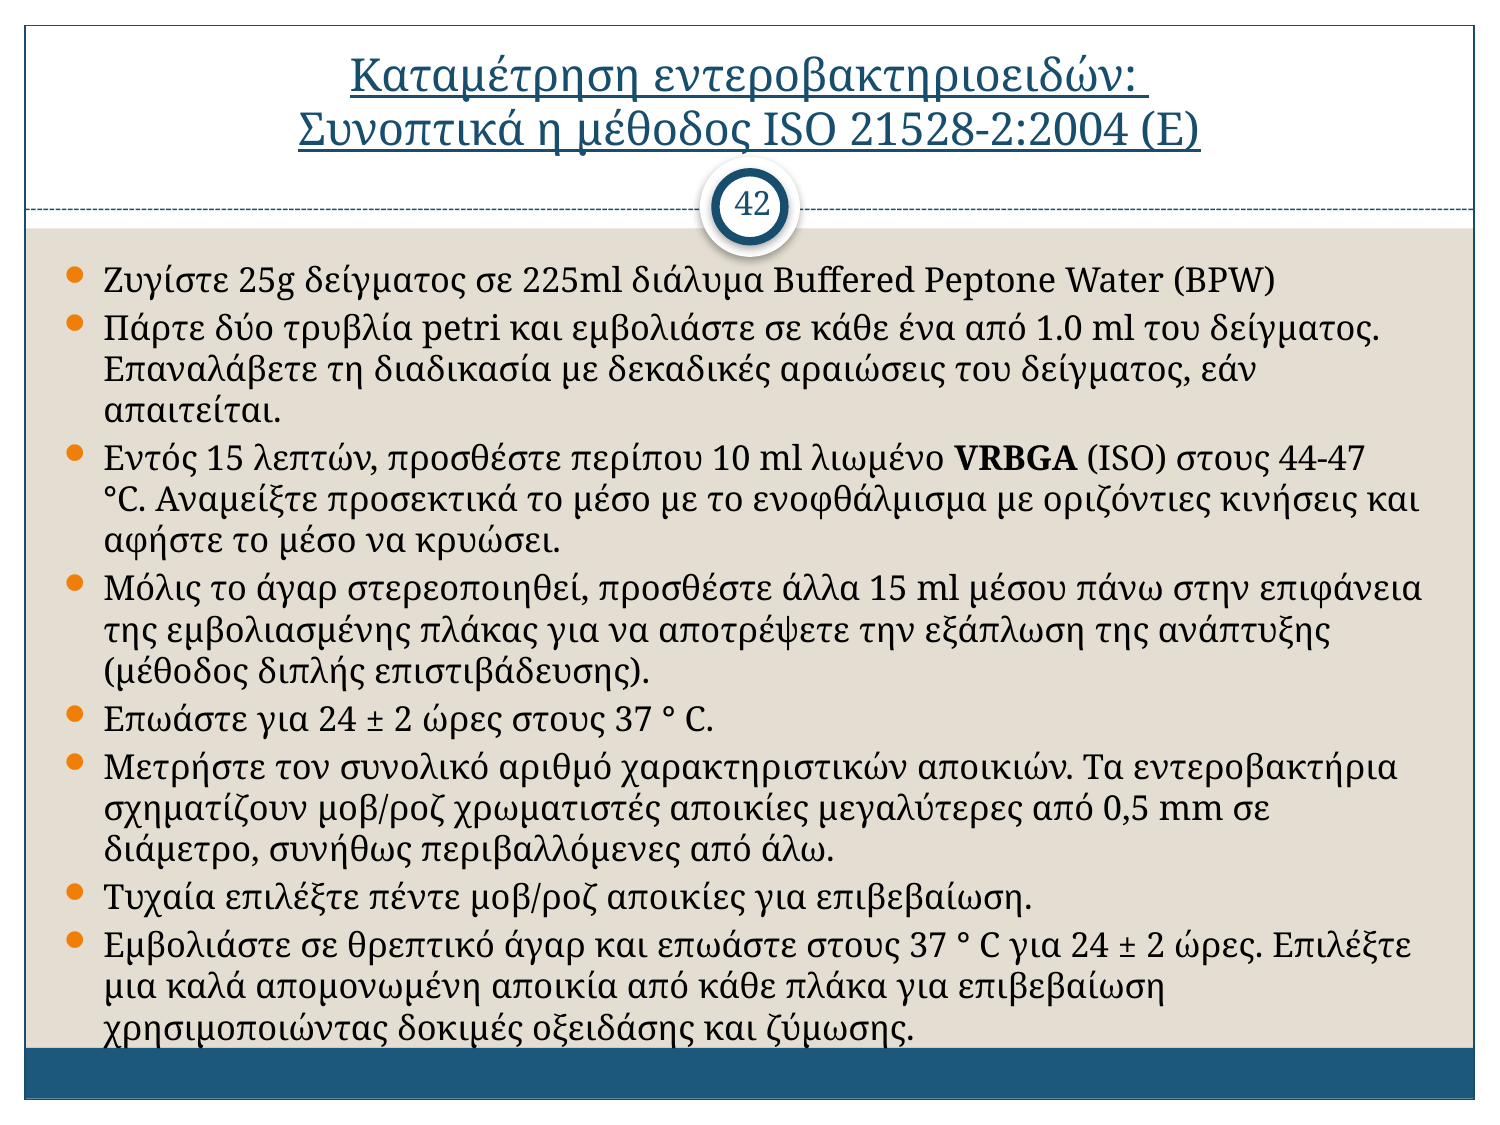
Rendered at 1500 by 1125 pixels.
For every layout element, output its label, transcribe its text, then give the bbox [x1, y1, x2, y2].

title Καταμέτρηση εντεροβακτηριοειδών: Συνοπτικά η μέθοδος ISO 21528-2:2004 (E) [49, 37, 1450, 162]
slide_number 42 [715, 168, 791, 241]
list Ζυγίστε 25g δείγματος σε 225ml διάλυμα Buffered Peptone Water (BPW) Πάρτε δύο τρυβλία petri και εμβολιάστε σε κάθε ένα από 1.0 ml του δείγματος. Επαναλάβετε τη διαδικασία με δεκαδικές αραιώσεις του δείγματος, εάν απαιτείται. Εντός 15 λεπτών, προσθέστε περίπου 10 ml λιωμένο VRBGA (ISO) στους 44-47 °C. Αναμείξτε προσεκτικά το μέσο με το ενοφθάλμισμα με οριζόντιες κινήσεις και αφήστε το μέσο να κρυώσει. Μόλις το άγαρ στερεοποιηθεί, προσθέστε άλλα 15 ml μέσου πάνω στην επιφάνεια της εμβολιασμένης πλάκας για να αποτρέψετε την εξάπλωση της ανάπτυξης (μέθοδος διπλής επιστιβάδευσης). Επωάστε για 24 ± 2 ώρες στους 37 ° C. Μετρήστε τον συνολικό αριθμό χαρακτηριστικών αποικιών. Τα εντεροβακτήρια σχηματίζουν μοβ/ροζ χρωματιστές αποικίες μεγαλύτερες από 0,5 mm σε διάμετρο, συνήθως περιβαλλόμενες από άλω. Τυχαία επιλέξτε πέντε μοβ/ροζ αποικίες για επιβεβαίωση. Εμβολιάστε σε θρεπτικό άγαρ και επωάστε στους 37 ° C για 24 ± 2 ώρες. Επιλέξτε μια καλά απομονωμένη αποικία από κάθε πλάκα για επιβεβαίωση χρησιμοποιώντας δοκιμές οξειδάσης και ζύμωσης. [49, 250, 1445, 1059]
